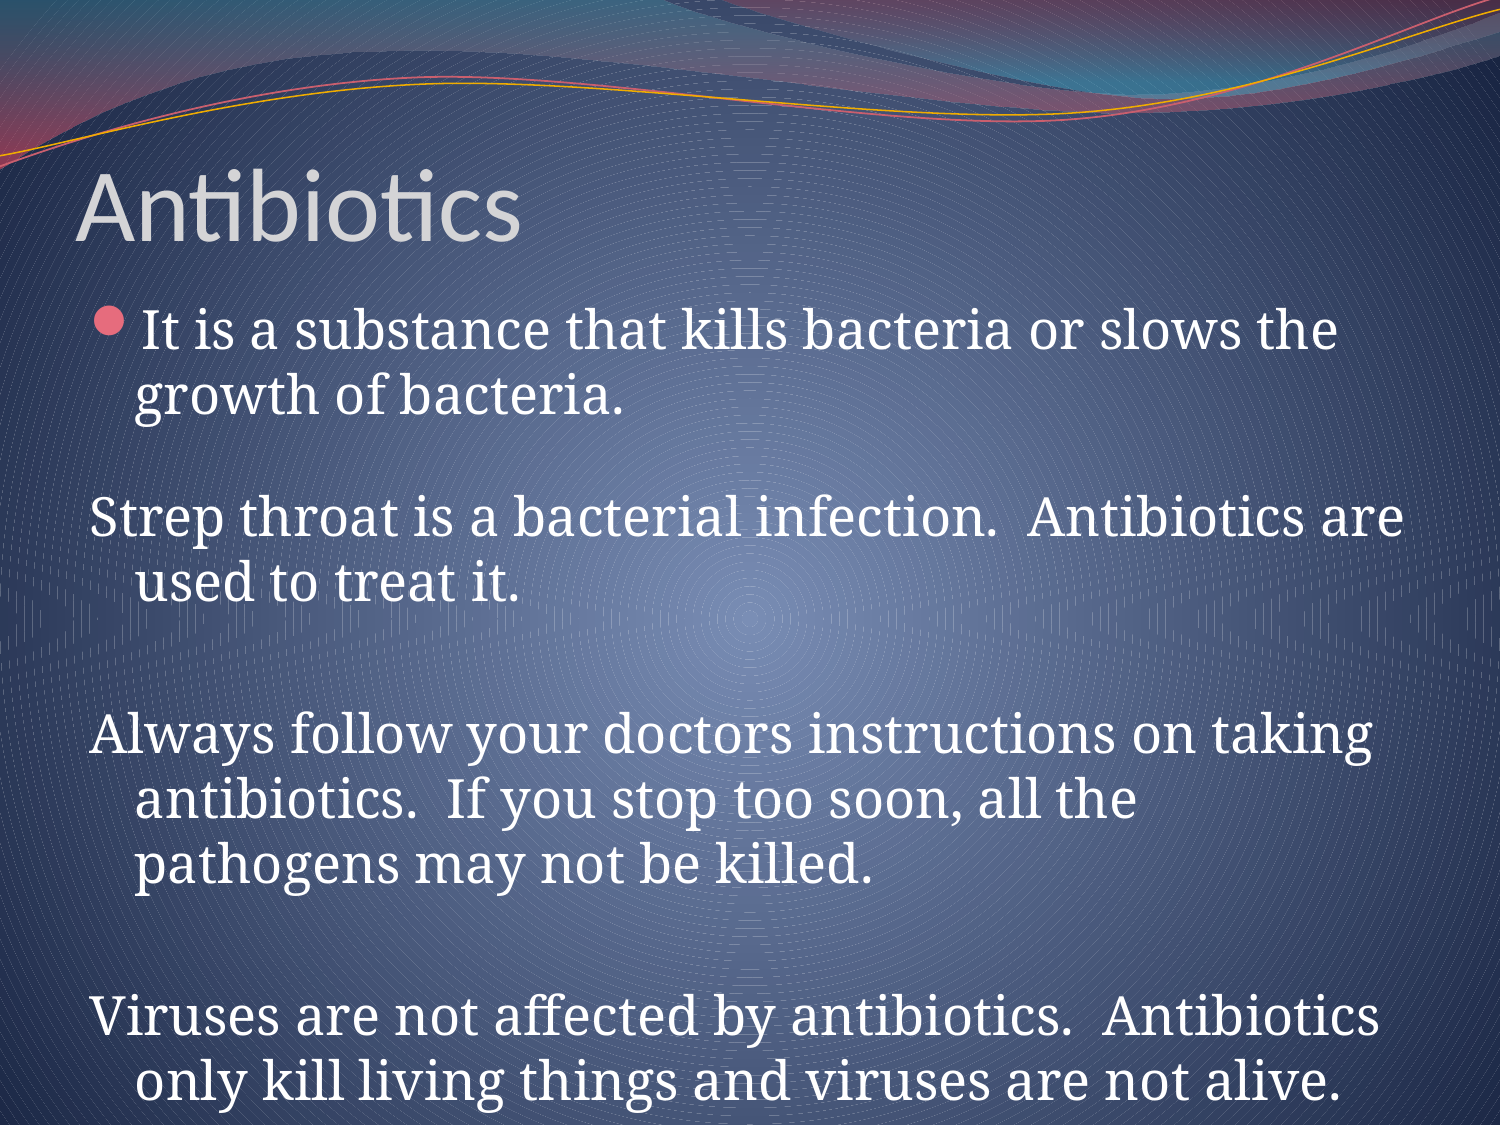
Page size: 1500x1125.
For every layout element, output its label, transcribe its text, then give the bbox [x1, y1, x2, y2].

title Antibiotics [75, 115, 1425, 263]
list It is a substance that kills bacteria or slows the growth of bacteria. Strep throat is a bacterial infection. Antibiotics are used to treat it. Always follow your doctors instructions on taking antibiotics. If you stop too soon, all the pathogens may not be killed. Viruses are not affected by antibiotics. Antibiotics only kill living things and viruses are not alive. [75, 287, 1425, 1125]
